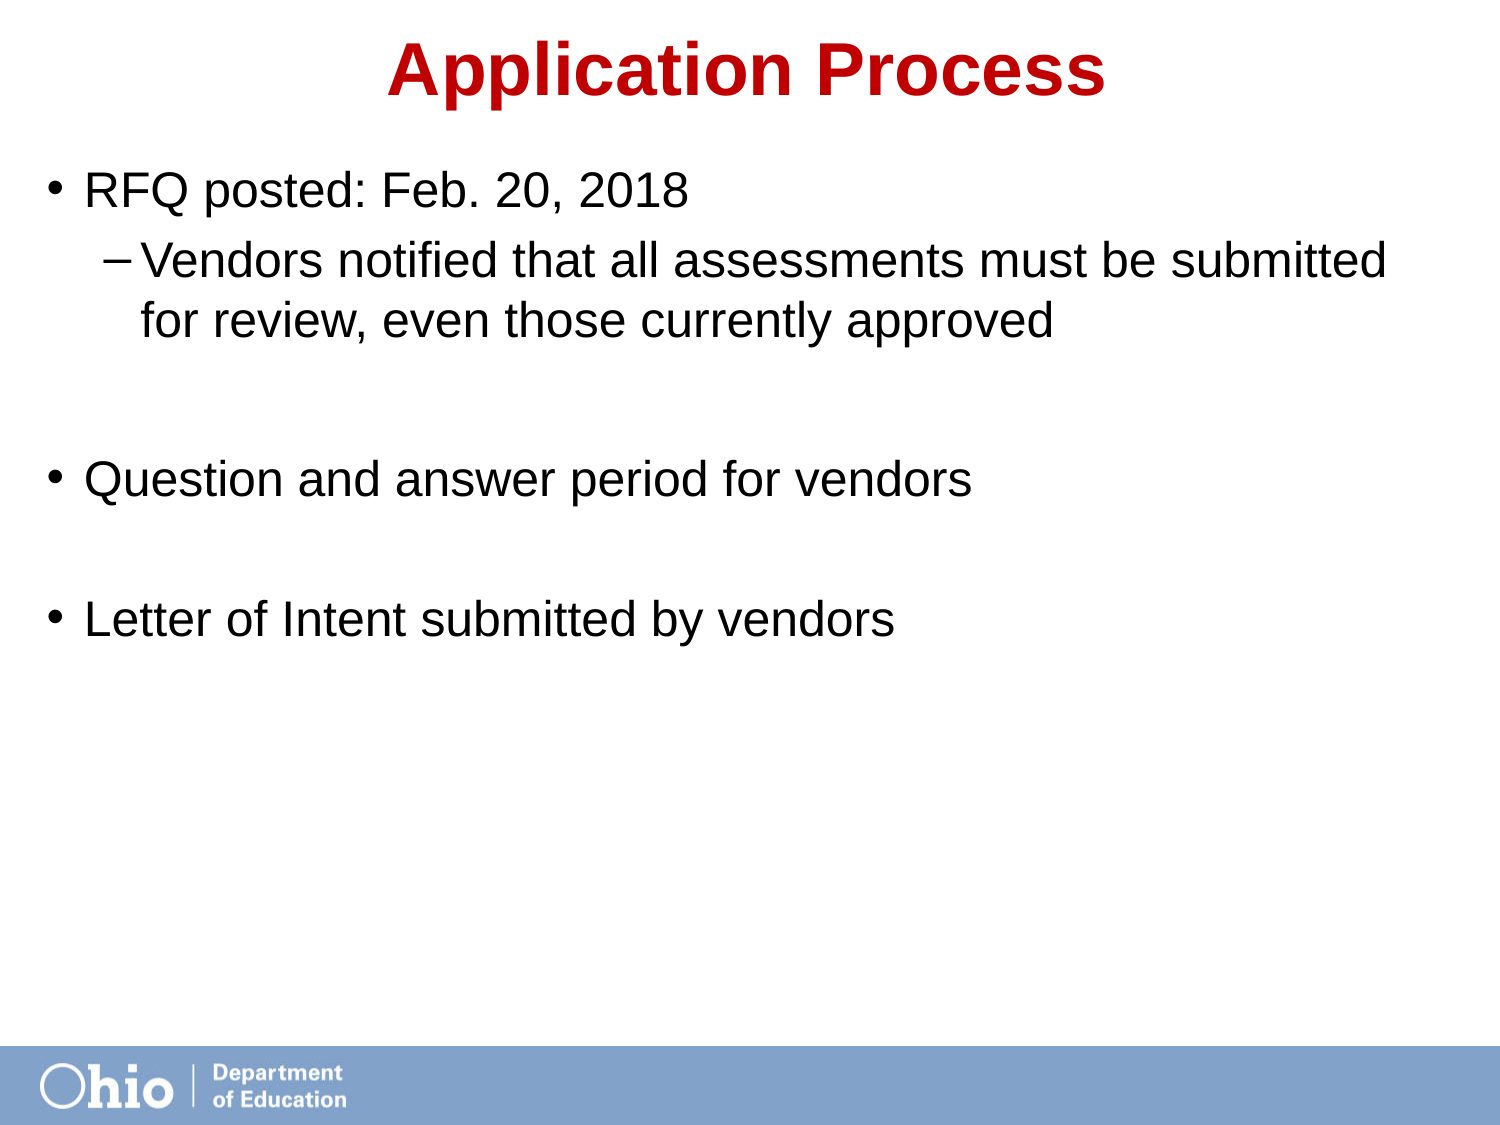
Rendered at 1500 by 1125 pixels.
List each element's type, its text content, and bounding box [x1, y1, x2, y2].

title Application Process [69, 20, 1425, 112]
list RFQ posted: Feb. 20, 2018 Vendors notified that all assessments must be submitted for review, even those currently approved Question and answer period for vendors Letter of Intent submitted by vendors [46, 157, 1454, 1025]
picture [0, 1046, 1500, 1125]
